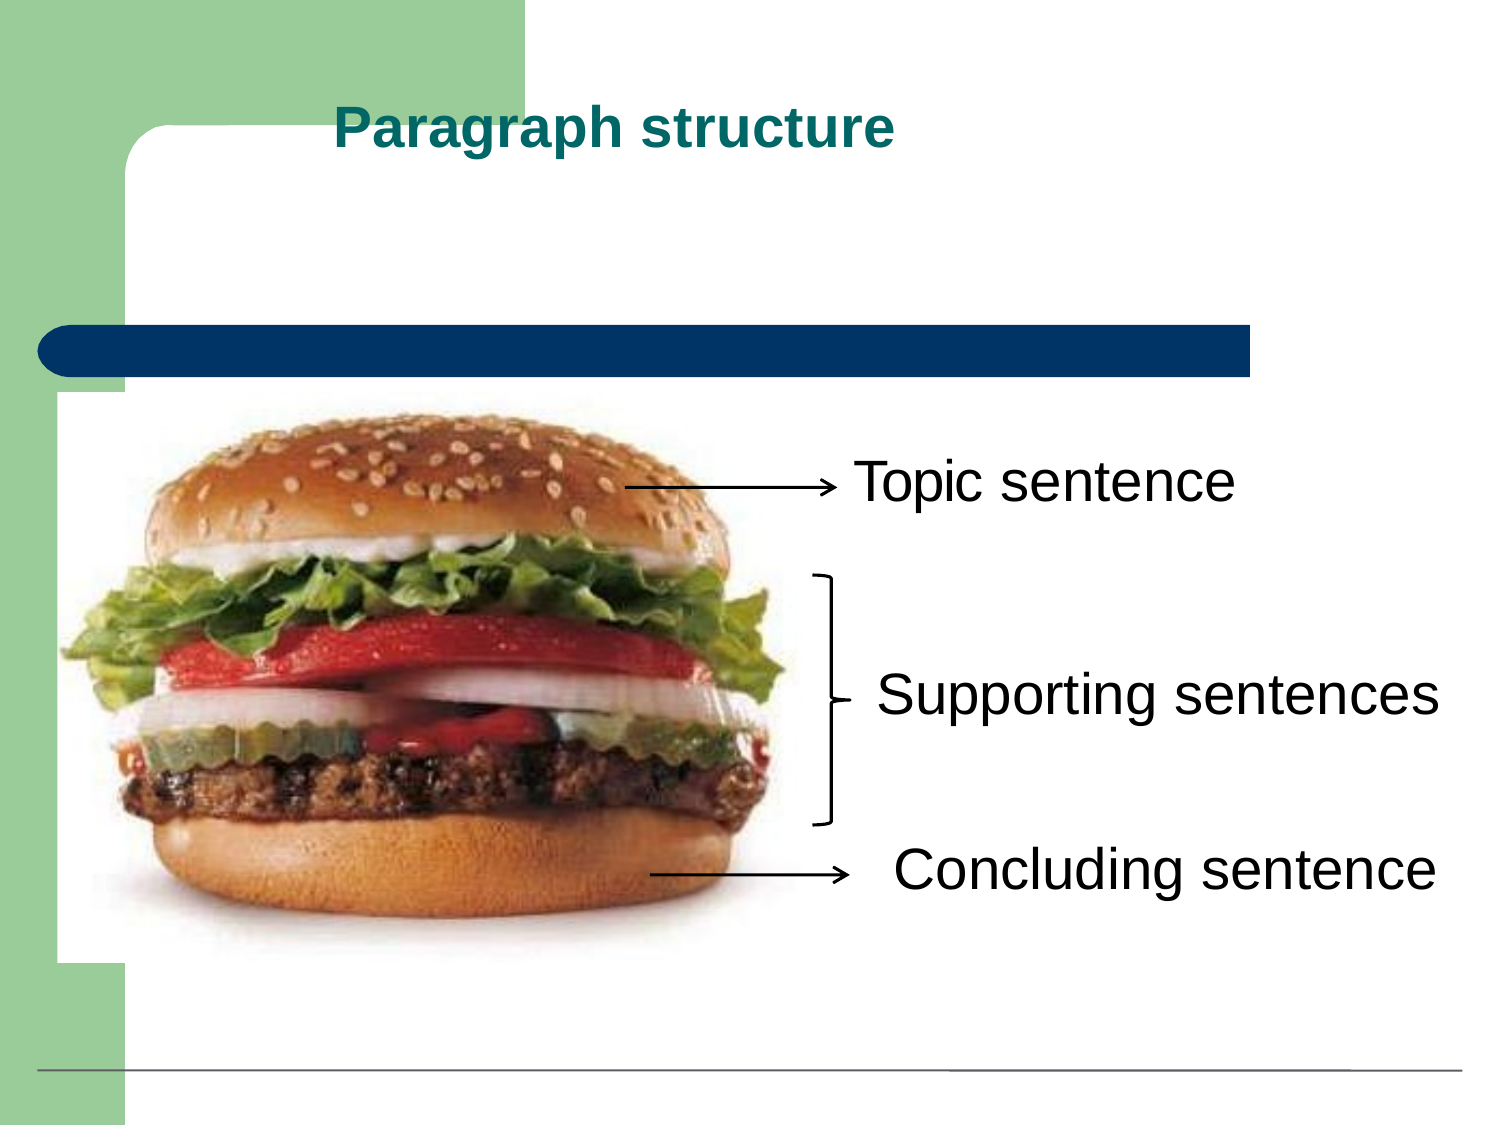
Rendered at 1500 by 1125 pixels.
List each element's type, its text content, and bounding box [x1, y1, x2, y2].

title Paragraph structure [331, 86, 1168, 277]
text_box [57, 391, 852, 963]
text_box Topic sentence Supporting sentences Concluding sentence [856, 441, 1444, 901]
